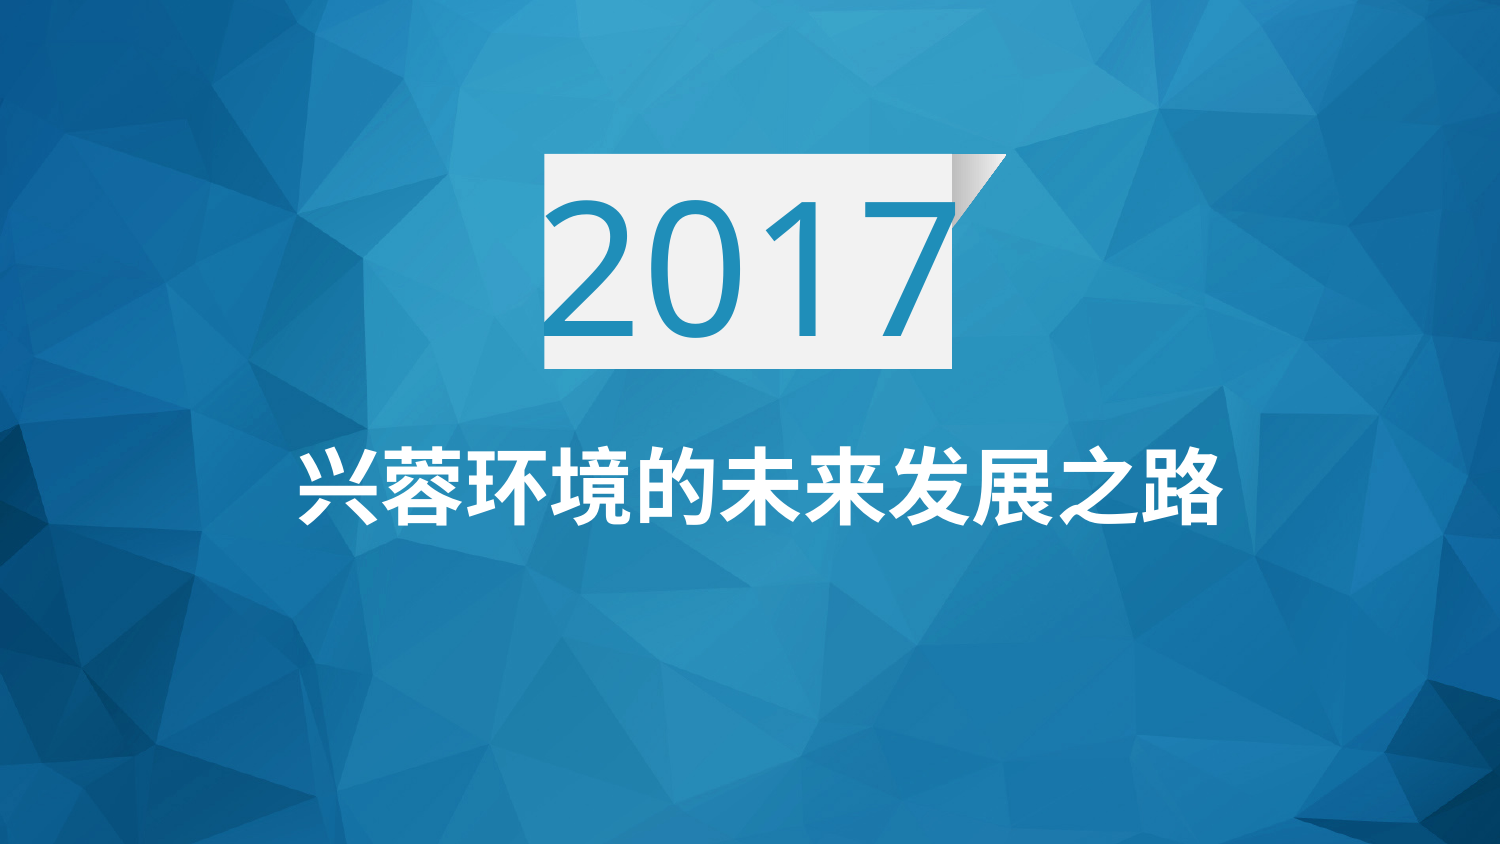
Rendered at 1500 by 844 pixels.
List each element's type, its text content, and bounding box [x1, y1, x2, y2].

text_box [544, 153, 1007, 369]
text_box 2017 [520, 141, 980, 382]
text_box 兴蓉环境的未来发展之路 [260, 428, 1262, 541]
picture [0, 0, 1500, 844]
